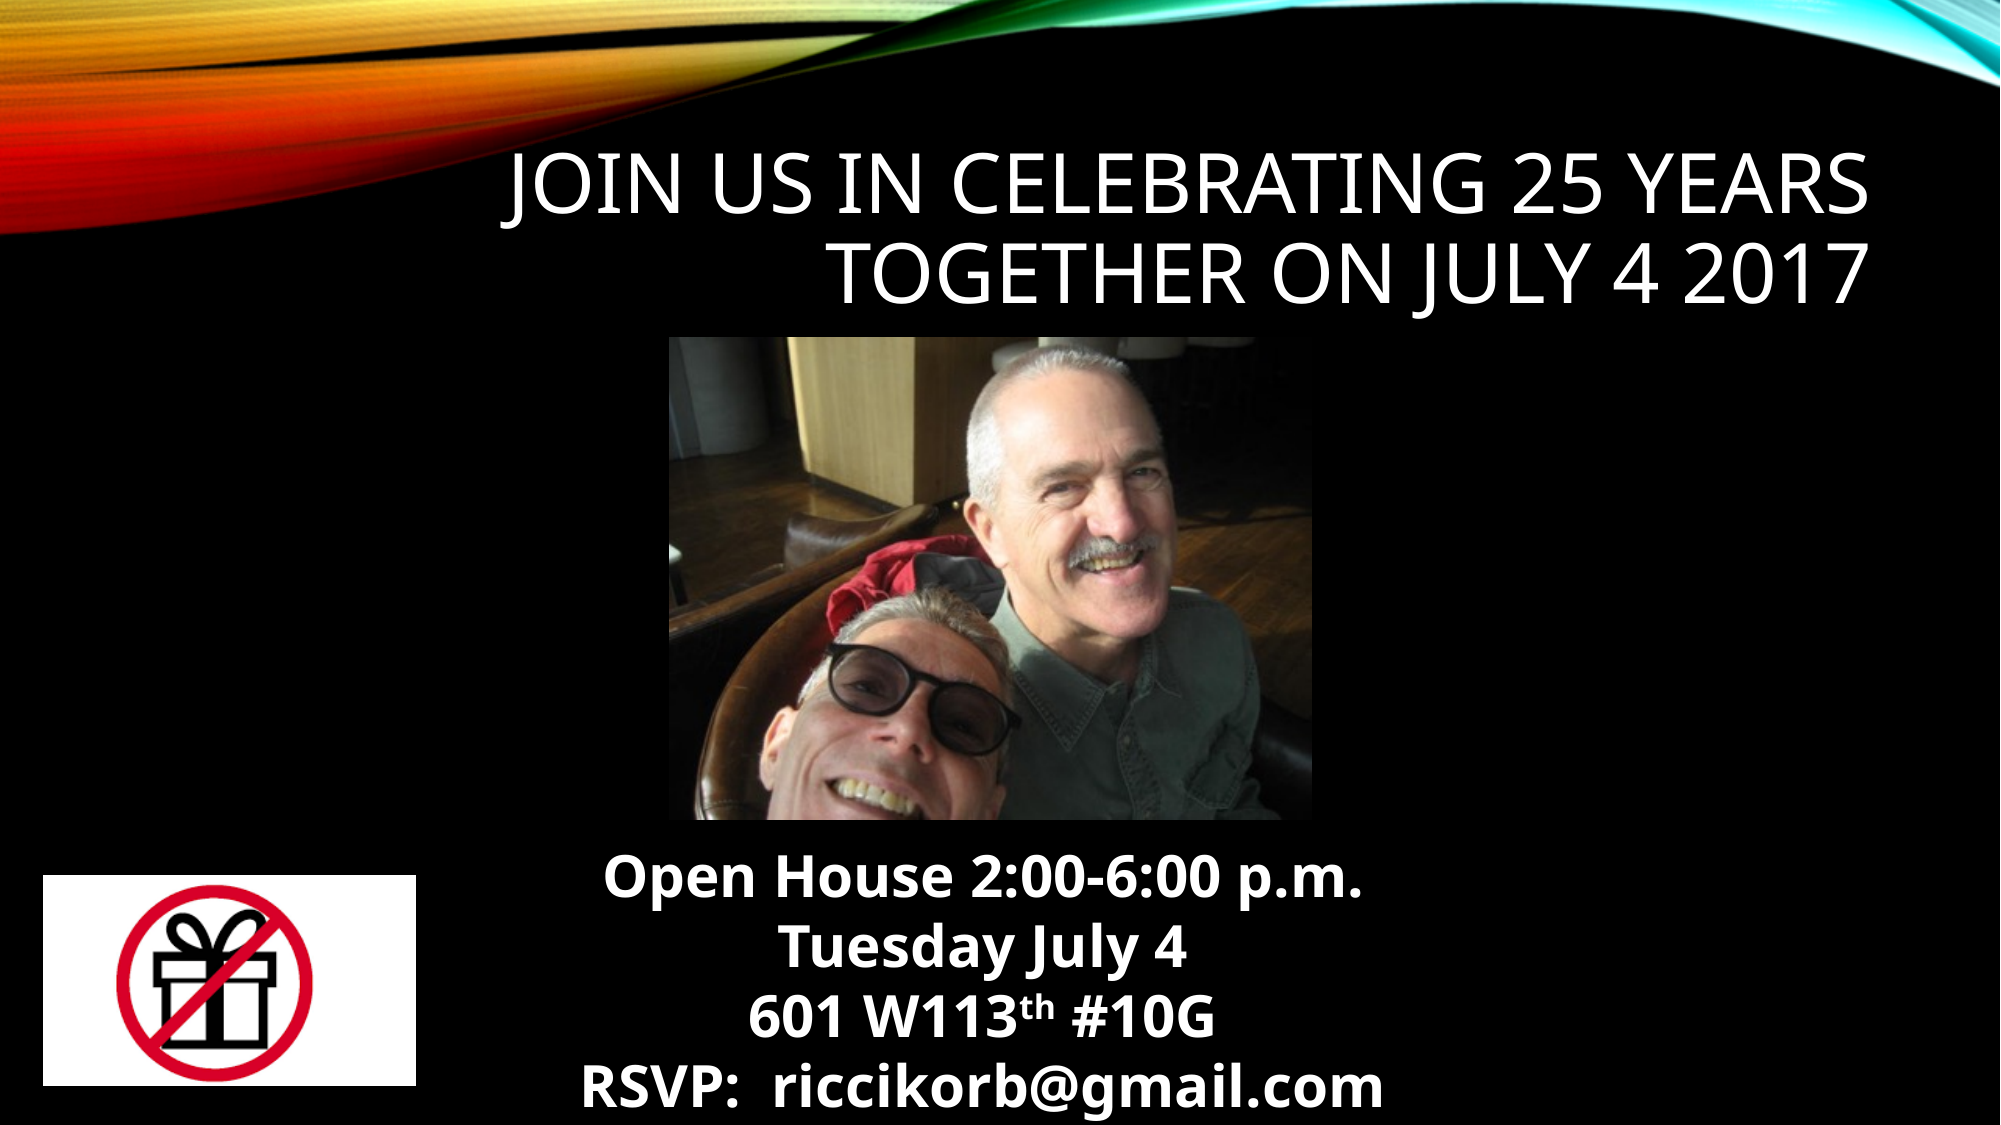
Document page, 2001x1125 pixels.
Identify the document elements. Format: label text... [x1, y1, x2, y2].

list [668, 337, 1312, 820]
title Join us in Celebrating 25 Years together on July 4 2017 [474, 125, 1888, 338]
picture [0, 0, 2000, 237]
text_box Open House 2:00-6:00 p.m. Tuesday July 4 601 W113th #10G RSVP: riccikorb@gmail.com [565, 831, 1401, 1125]
picture [42, 874, 416, 1086]
